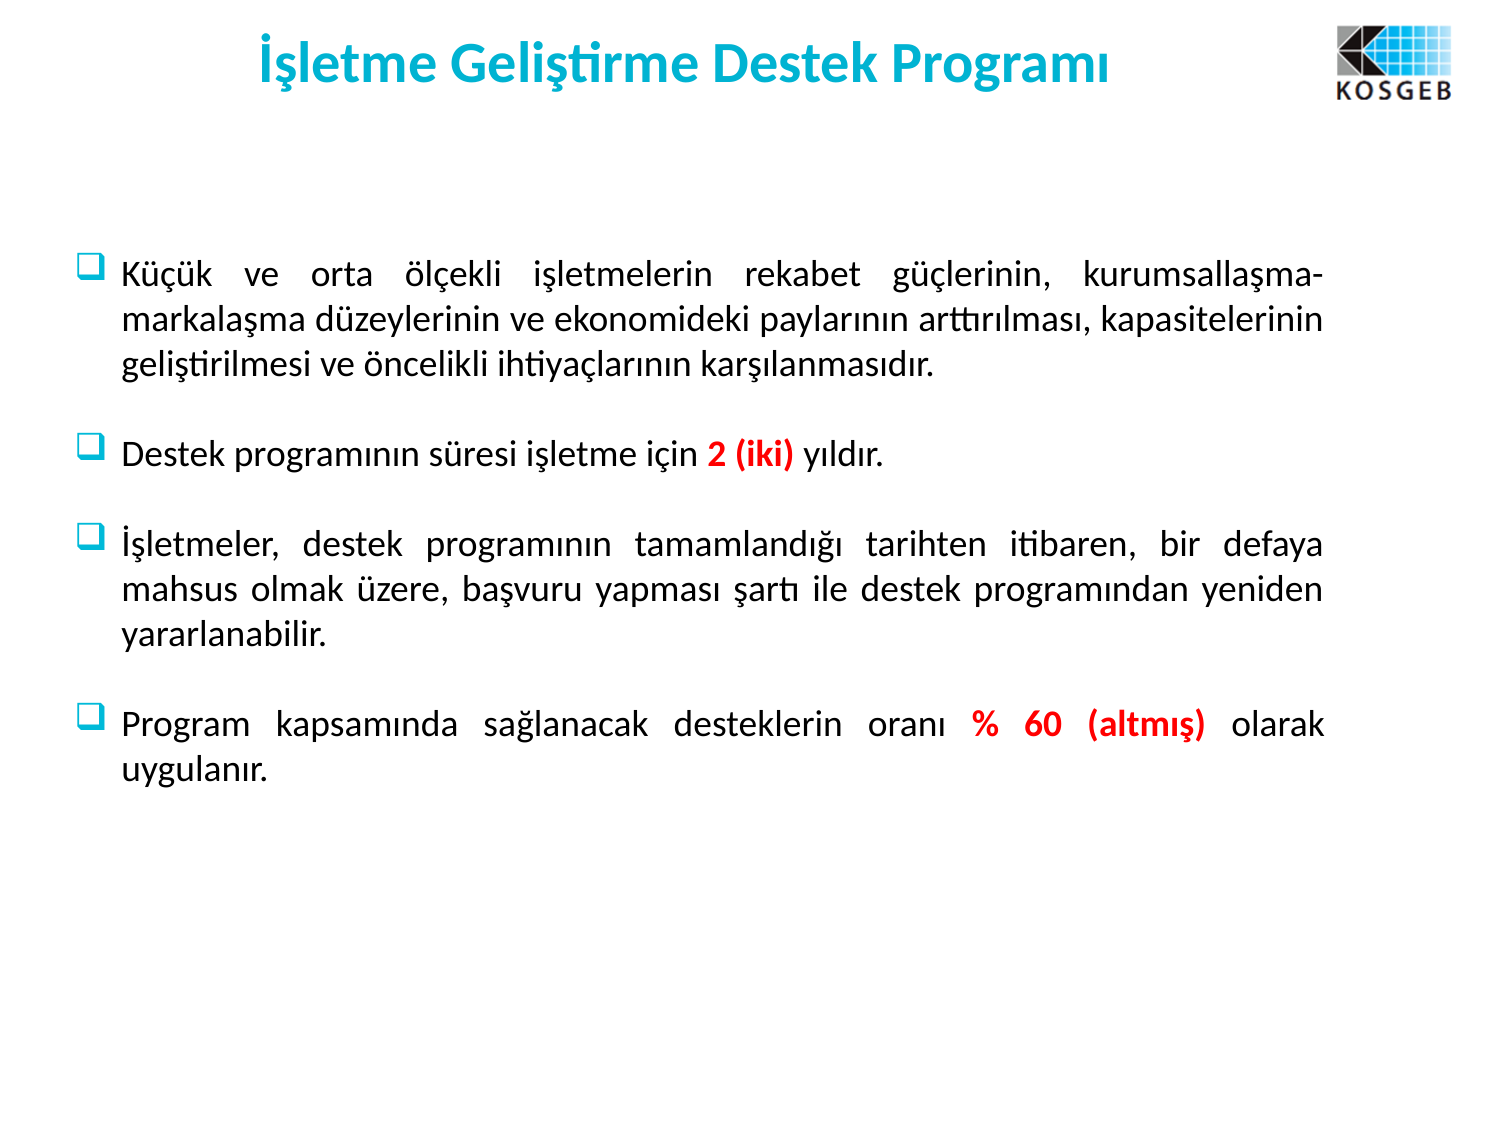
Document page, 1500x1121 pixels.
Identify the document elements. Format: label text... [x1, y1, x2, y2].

text_box Küçük ve orta ölçekli işletmelerin rekabet güçlerinin, kurumsallaşma-markalaşma düzeylerinin ve ekonomideki paylarının arttırılması, kapasitelerinin geliştirilmesi ve öncelikli ihtiyaçlarının karşılanmasıdır. Destek programının süresi işletme için 2 (iki) yıldır. İşletmeler, destek programının tamamlandığı tarihten itibaren, bir defaya mahsus olmak üzere, başvuru yapması şartı ile destek programından yeniden yararlanabilir. Program kapsamında sağlanacak desteklerin oranı % 60 (altmış) olarak uygulanır. [59, 241, 1340, 797]
picture [1335, 21, 1455, 105]
text_box İşletme Geliştirme Destek Programı [17, 17, 1353, 102]
